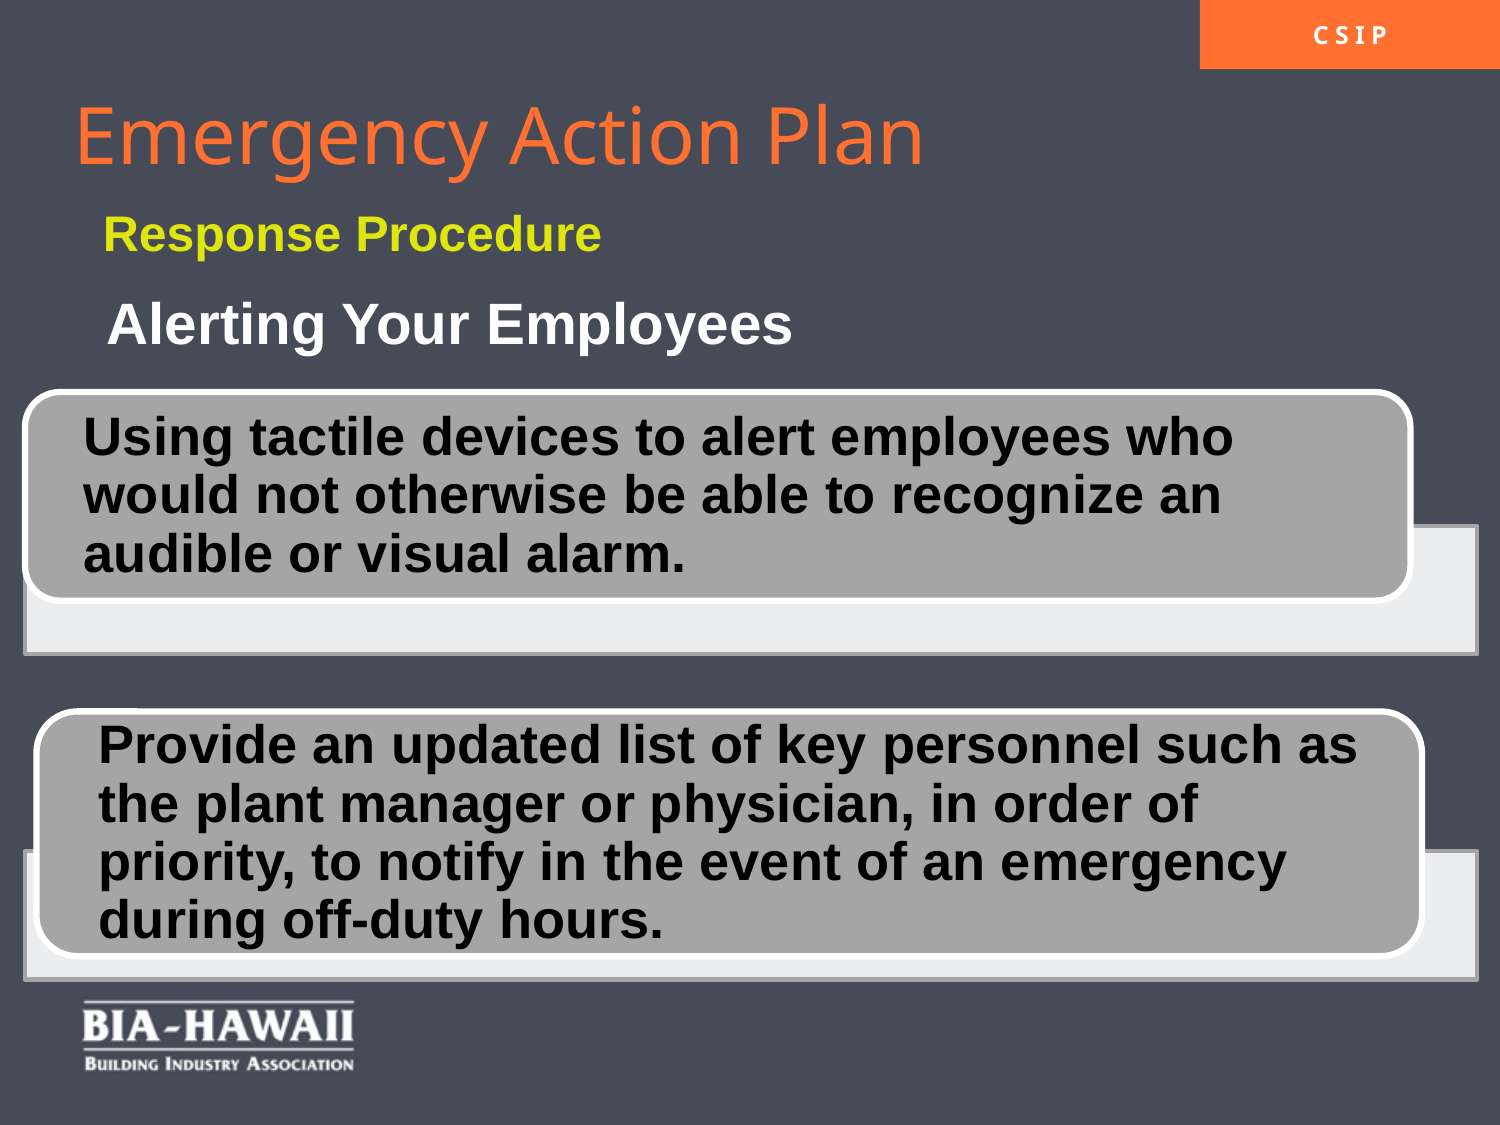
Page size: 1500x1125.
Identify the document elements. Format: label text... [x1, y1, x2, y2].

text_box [24, 384, 1478, 988]
title Emergency Action Plan [24, 15, 1425, 263]
picture [0, 0, 1500, 1125]
text_box Alerting Your Employees [99, 278, 1202, 364]
text_box Response Procedure [95, 193, 1363, 269]
